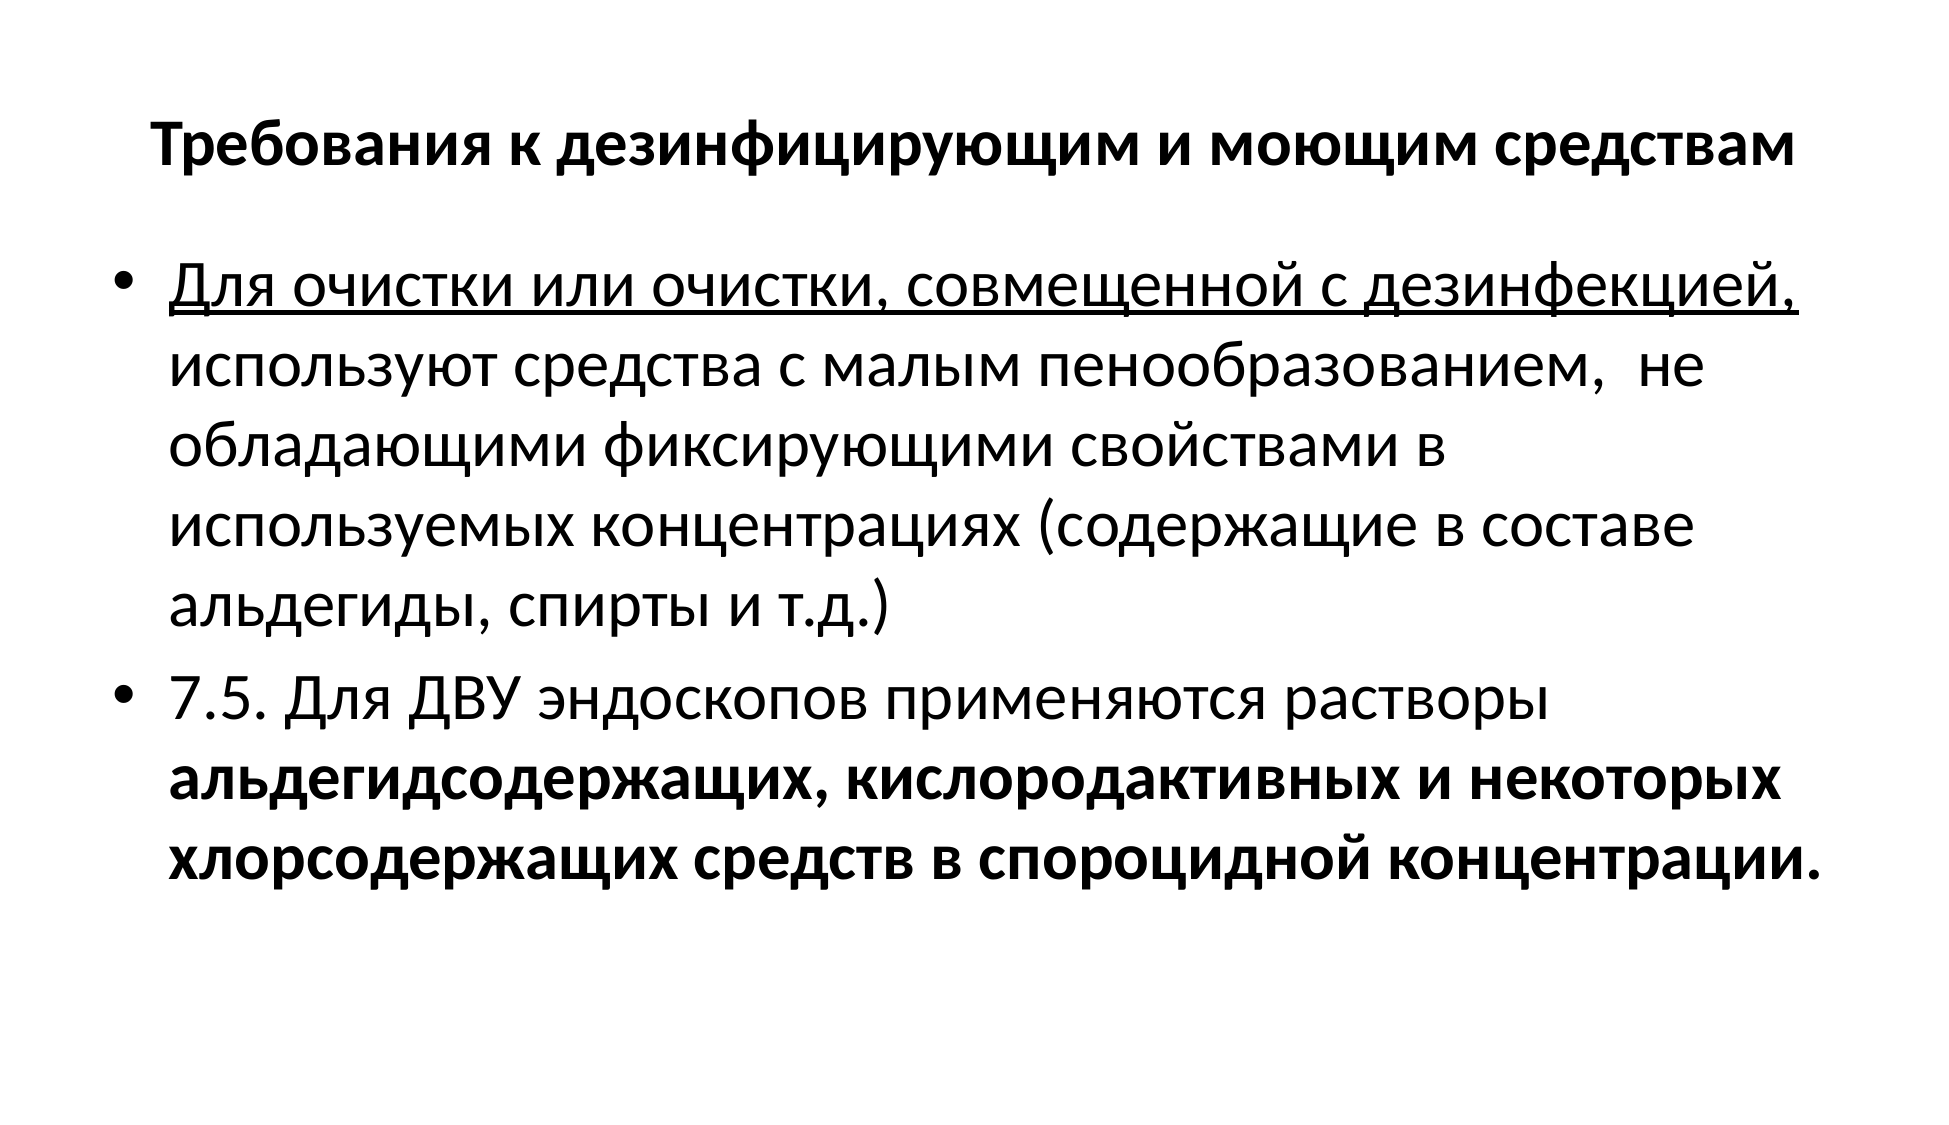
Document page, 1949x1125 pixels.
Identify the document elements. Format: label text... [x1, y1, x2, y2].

title Требования к дезинфицирующим и моющим средствам [97, 45, 1852, 231]
list Для очистки или очистки, совмещенной с дезинфекцией, используют средства с малым пенообразованием, не обладающими фиксирующими свойствами в используемых концентрациях (содержащие в составе альдегиды, спирты и т.д.) 7.5. Для ДВУ эндоскопов применяются растворы альдегидсодержащих, кислородактивных и некоторых хлорсодержащих средств в спороцидной концентрации. [97, 231, 1852, 1005]
